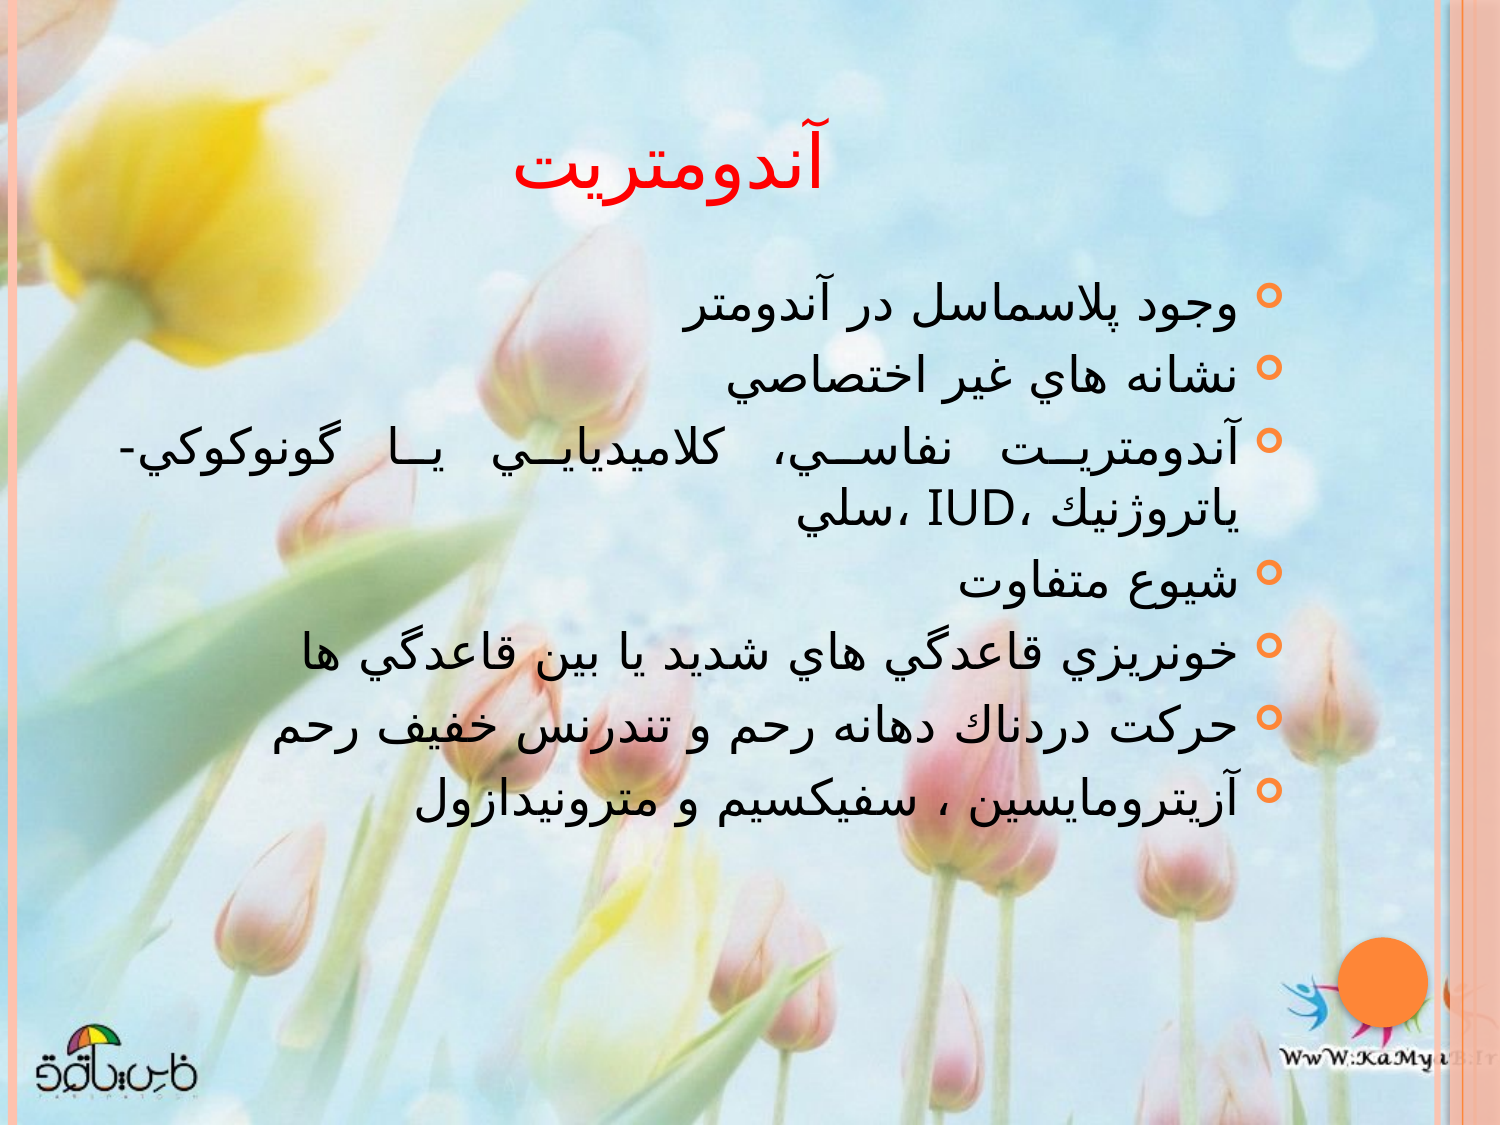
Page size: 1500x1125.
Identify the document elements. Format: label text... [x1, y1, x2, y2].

picture [0, 0, 7, 1125]
picture [1441, 0, 1449, 1125]
list وجود پلاسماسل در آندومتر نشانه هاي غير اختصاصي آندومتريت نفاسي، كلاميديايي يا گونوكوكي- ياتروژنيك ،IUD ،سلي شيوع متفاوت خونريزي قاعدگي هاي شديد يا بين قاعدگي ها حركت دردناك دهانه رحم و تندرنس خفيف رحم آزيترومايسين ، سفيكسيم و مترونيدازول [75, 262, 1300, 1062]
title آندومتريت [75, 52, 1263, 211]
picture [18, 0, 1434, 1125]
